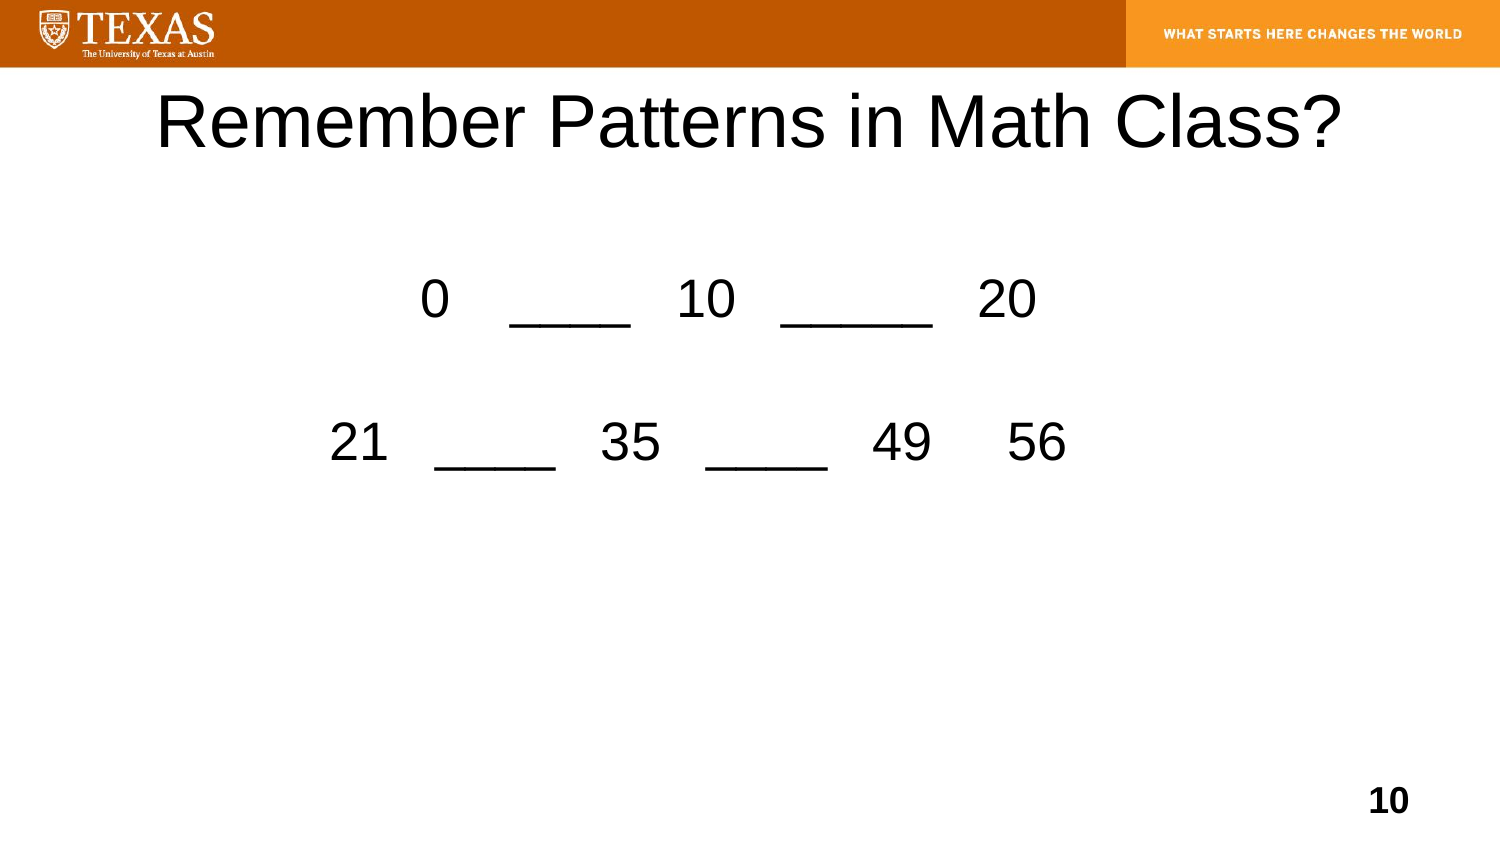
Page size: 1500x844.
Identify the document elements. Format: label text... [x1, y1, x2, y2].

picture [0, 0, 1500, 844]
text_box ‹#› [1112, 768, 1425, 826]
list 0 ____ 10 _____ 20 21 ____ 35 ____ 49 56 [65, 249, 1394, 540]
title Remember Patterns in Math Class? [112, 68, 1388, 168]
